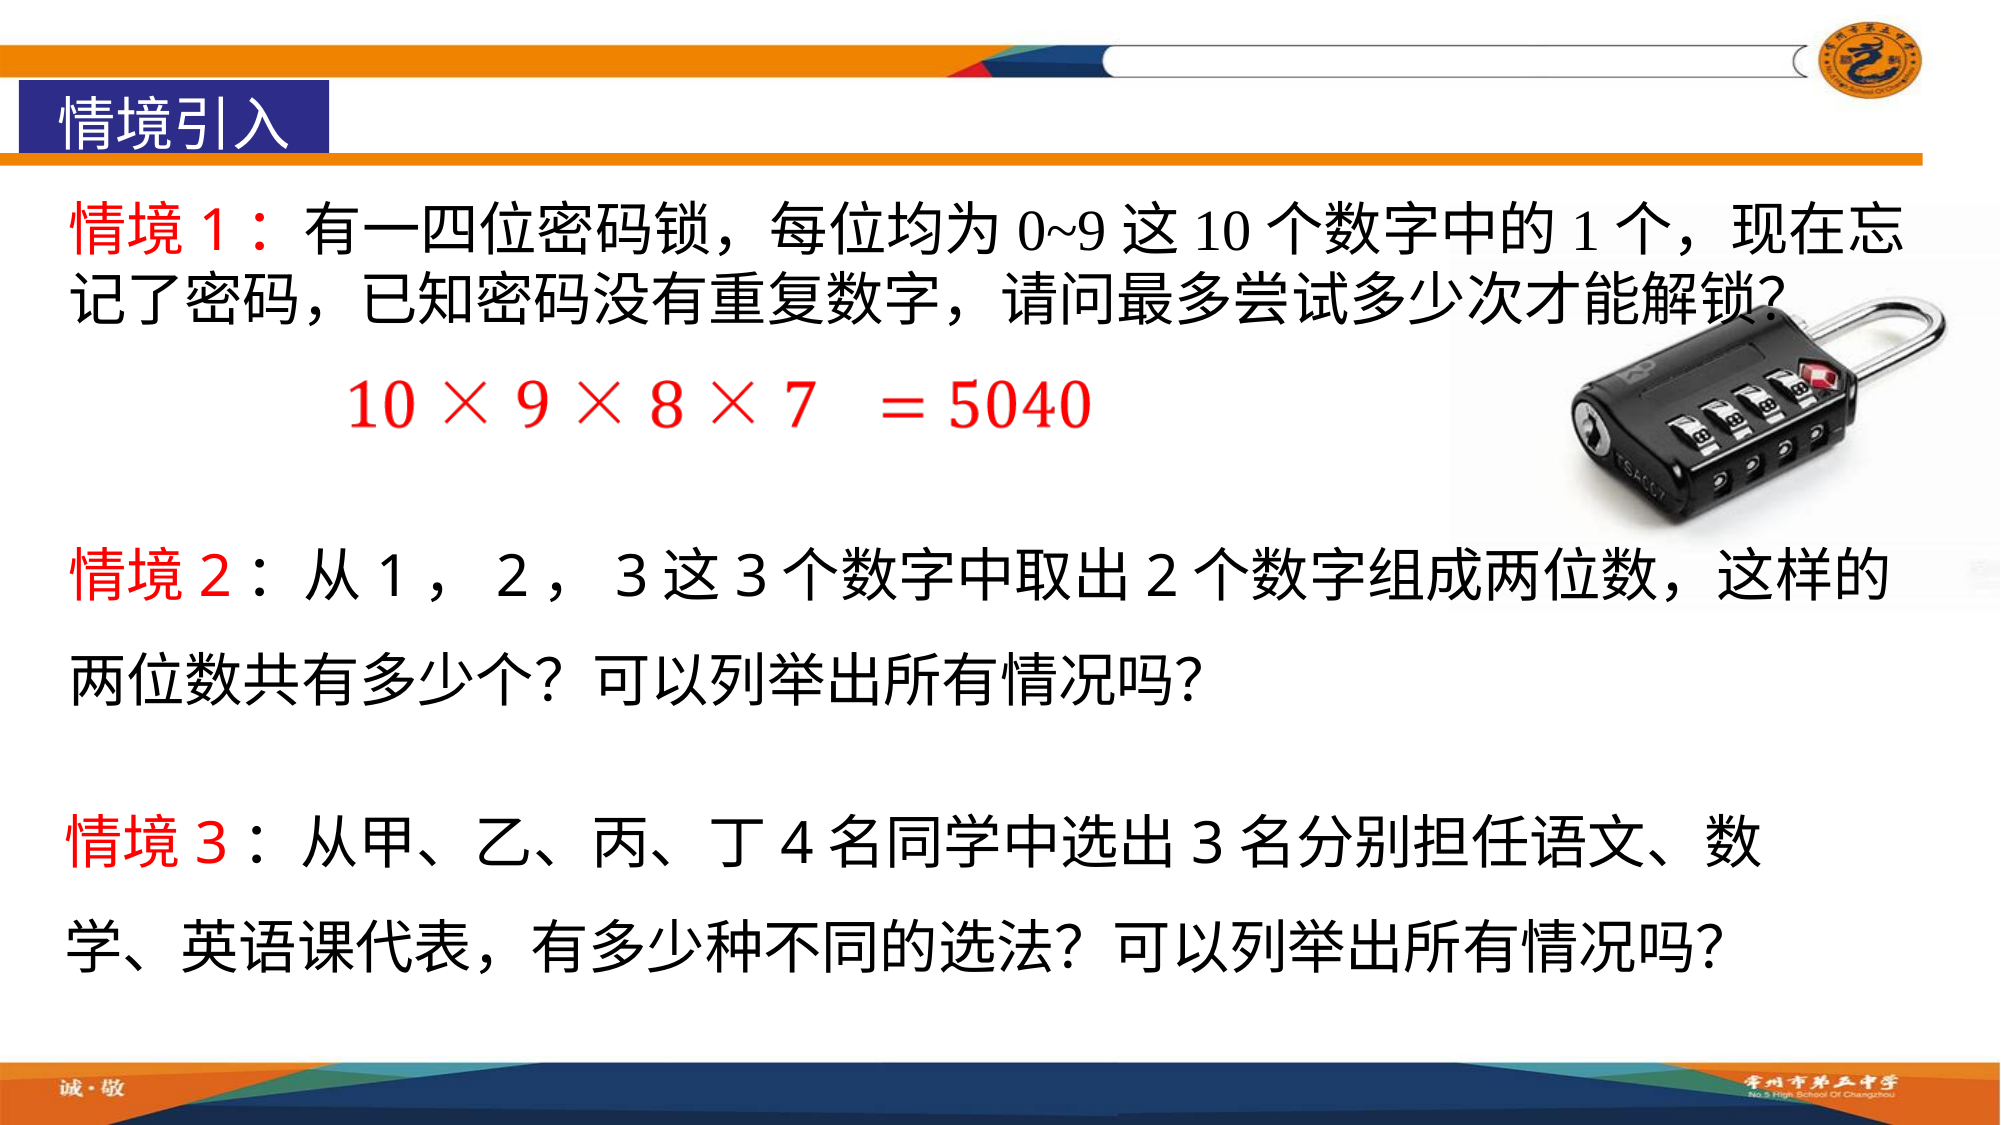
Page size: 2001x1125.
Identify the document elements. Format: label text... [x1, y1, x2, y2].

picture [0, 0, 2001, 1125]
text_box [49, 495, 1927, 990]
text_box 情境1：有一四位密码锁，每位均为0~9这10个数字中的1个，现在忘记了密码，已知密码没有重复数字，请问最多尝试多少次才能解锁？ [53, 184, 1923, 340]
text_box 情境引入 [18, 80, 330, 152]
text_box [0, 152, 1924, 167]
